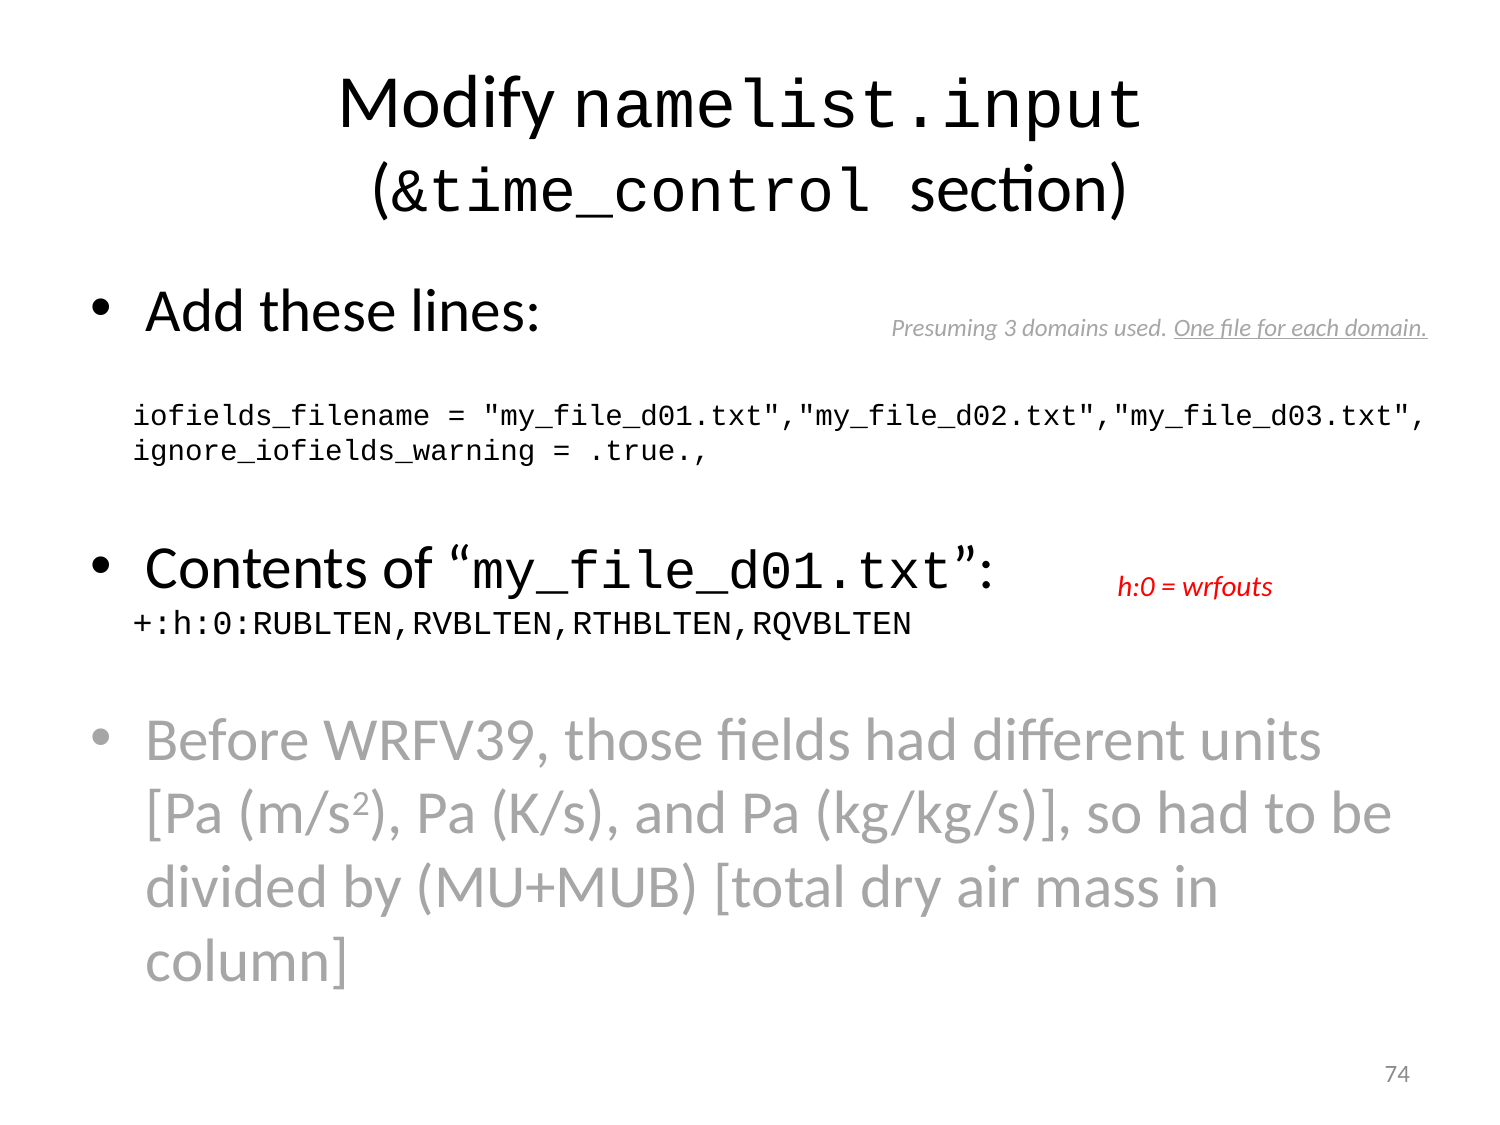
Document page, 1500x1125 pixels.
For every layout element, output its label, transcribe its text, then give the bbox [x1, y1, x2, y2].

text_box iofields_filename = "my_file_d01.txt","my_file_d02.txt","my_file_d03.txt", ignore_iofields_warning = .true., +:h:0:RUBLTEN,RVBLTEN,RTHBLTEN,RQVBLTEN [117, 388, 1443, 649]
text_box h:0 = wrfouts [1102, 559, 1288, 610]
title Modify namelist.input (&time_control section) [75, 45, 1425, 233]
slide_number 74 [1074, 1042, 1425, 1103]
list Add these lines: Contents of “my_file_d01.txt”: Before WRFV39, those fields had different units [Pa (m/s2), Pa (K/s), and Pa (kg/kg/s)], so had to be divided by (MU+MUB) [total dry air mass in column] [75, 262, 1425, 1005]
text_box Presuming 3 domains used. One file for each domain. [876, 303, 1443, 349]
